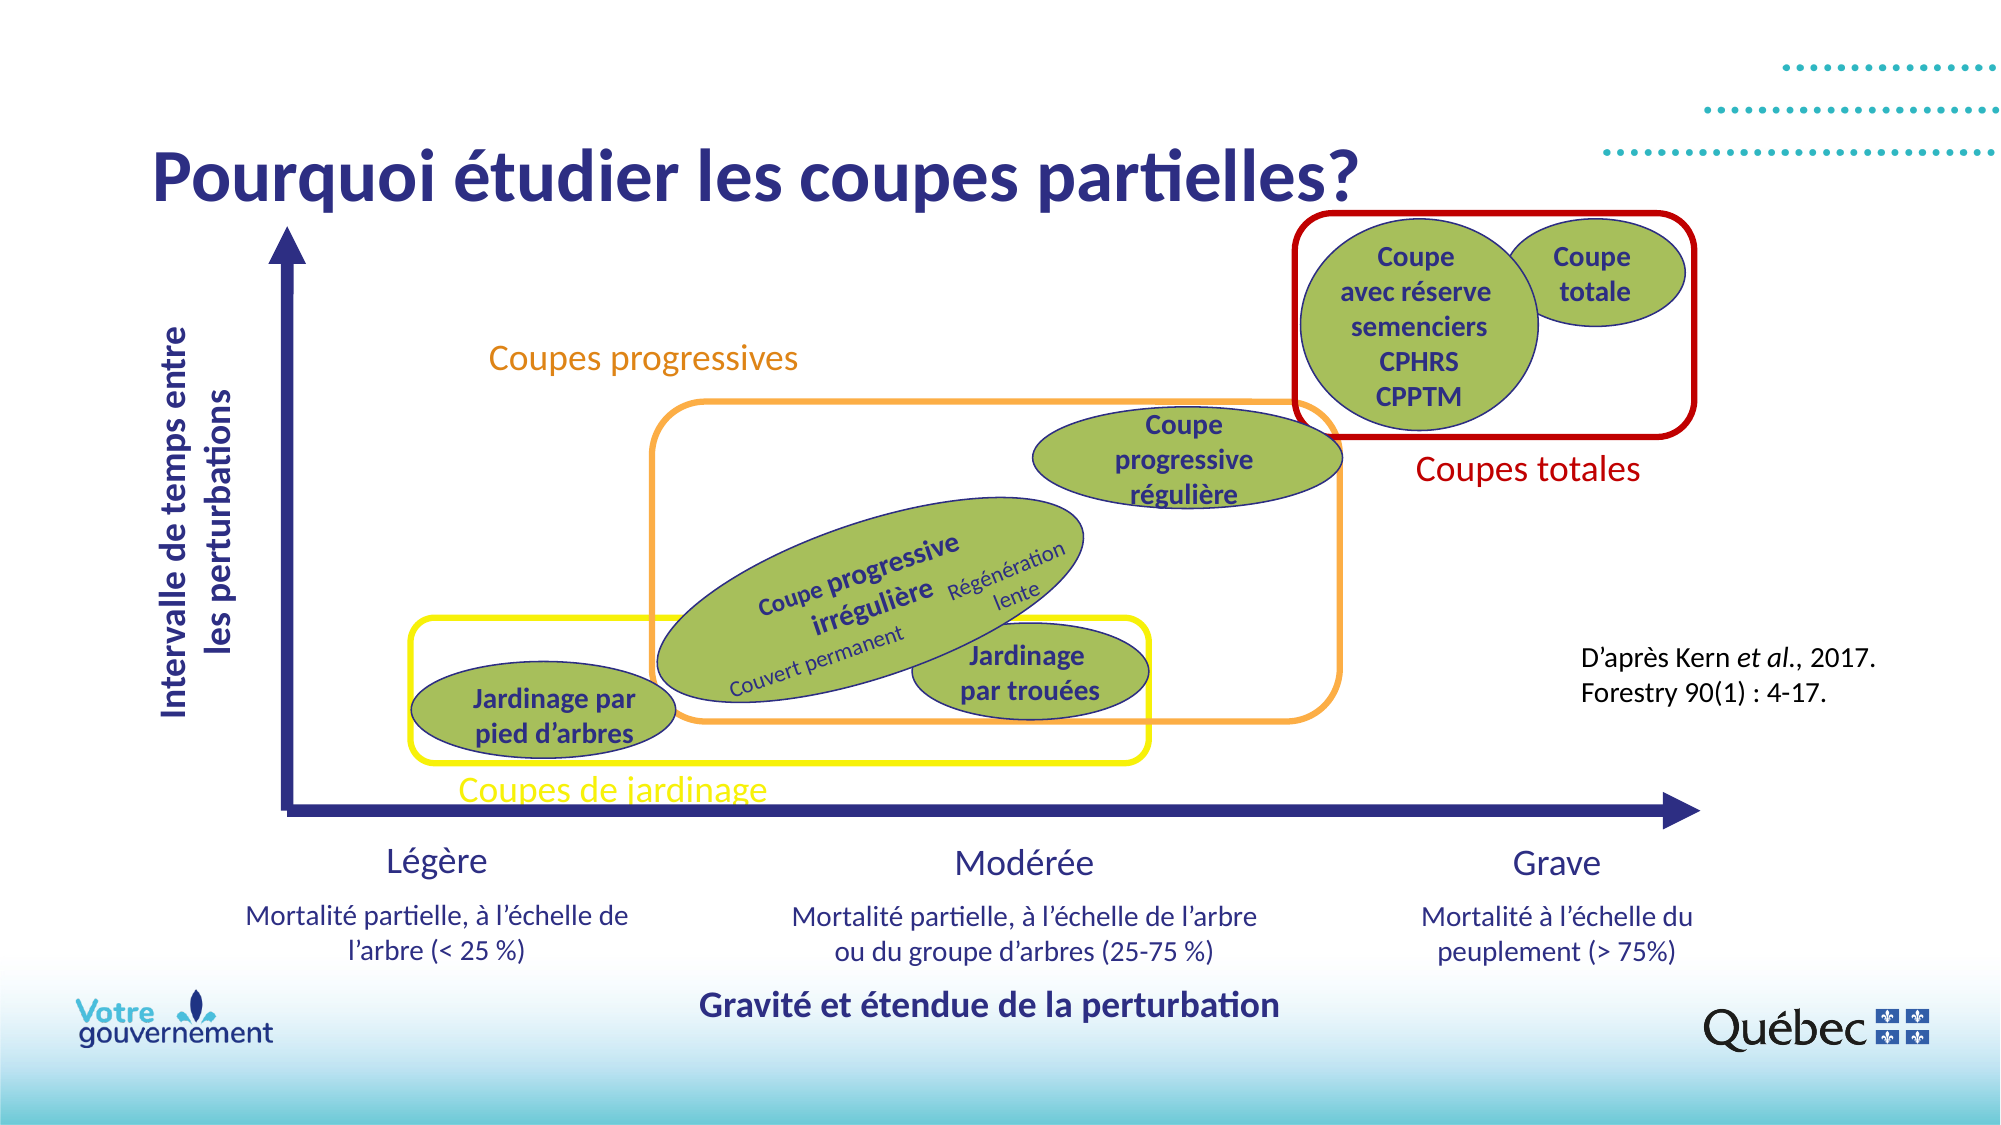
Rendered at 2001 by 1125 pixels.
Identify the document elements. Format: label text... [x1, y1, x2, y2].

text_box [1294, 213, 1730, 226]
picture [0, 0, 2001, 1125]
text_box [139, 226, 1908, 1034]
title Pourquoi étudier les coupes partielles? [137, 132, 1863, 223]
